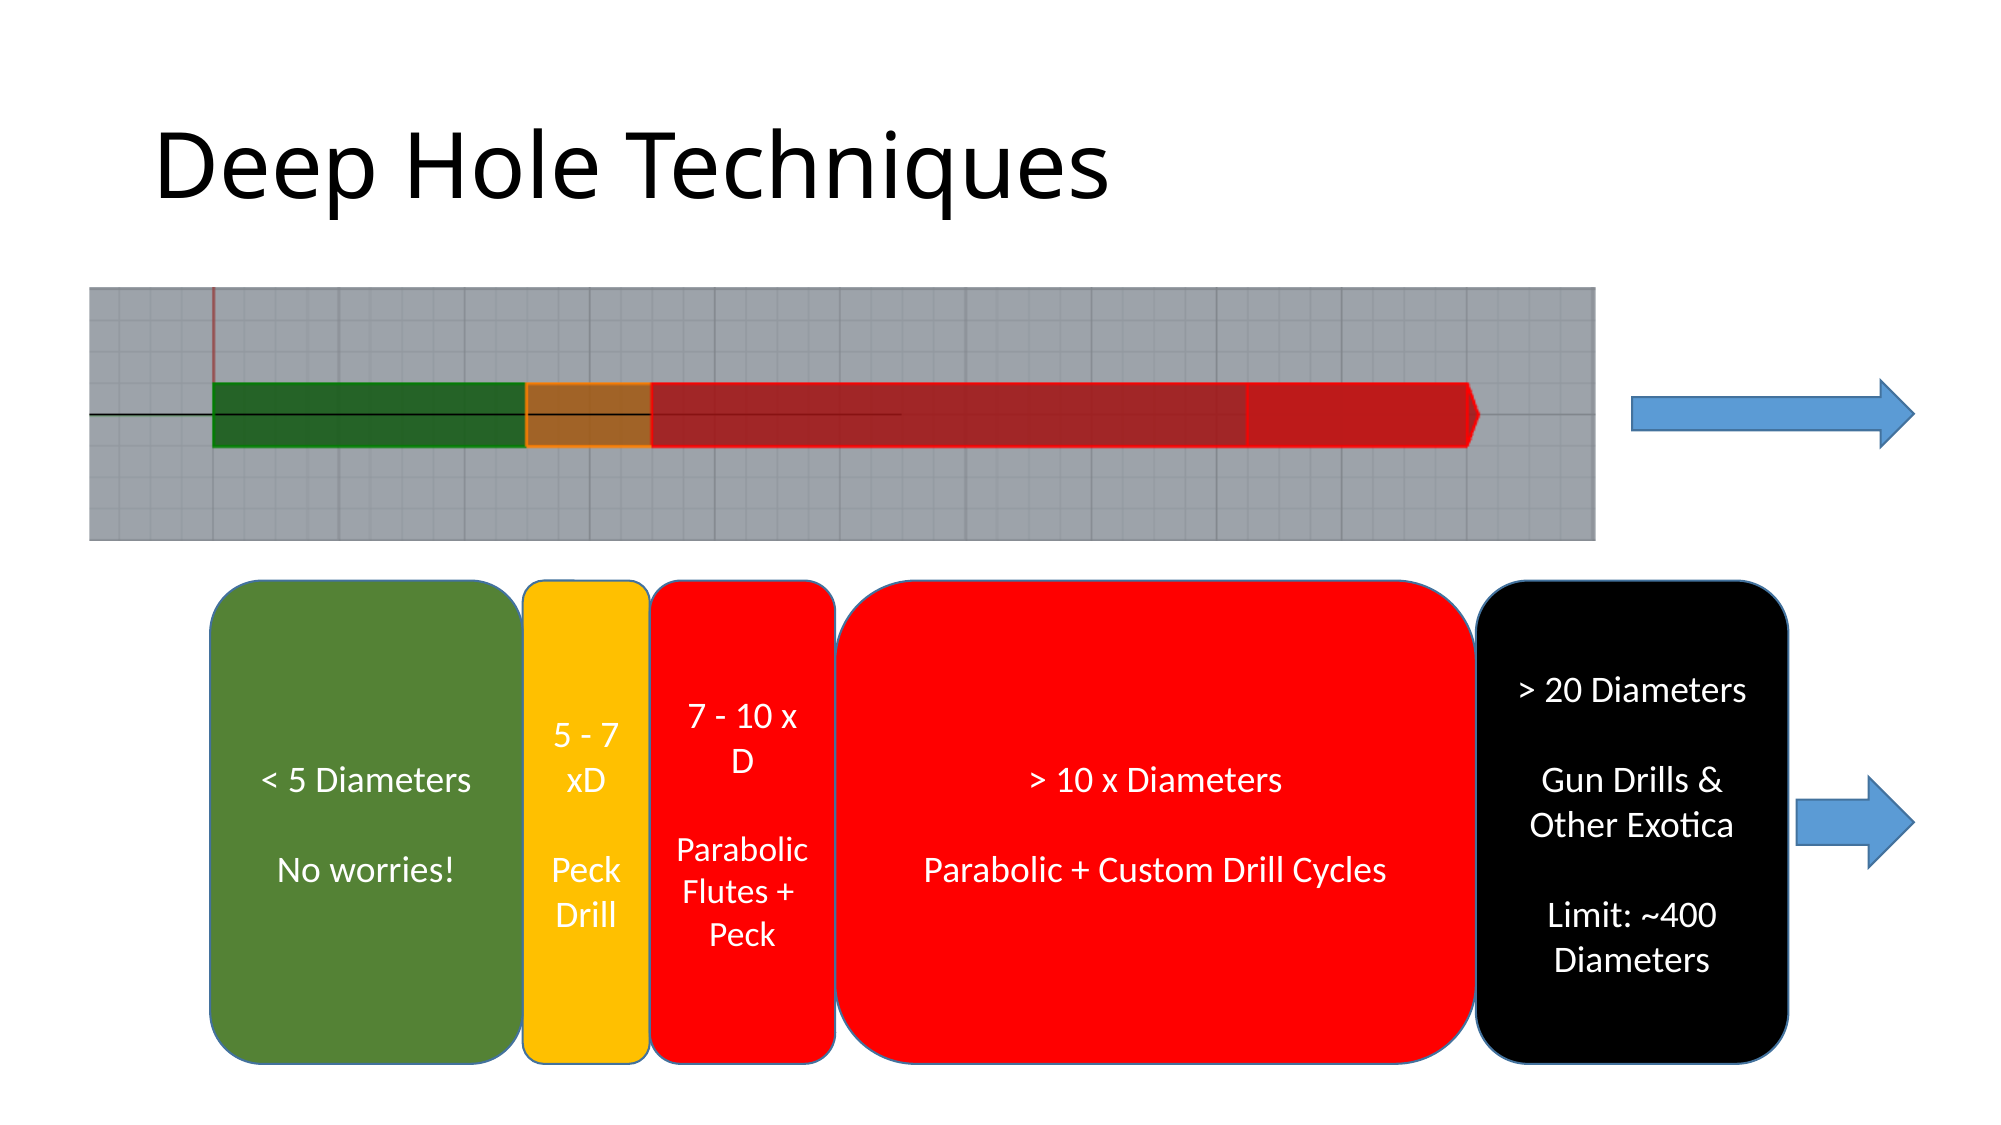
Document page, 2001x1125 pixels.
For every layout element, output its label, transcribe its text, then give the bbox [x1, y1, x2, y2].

text_box > 10 x Diameters Parabolic + Custom Drill Cycles [834, 579, 1477, 1065]
text_box < 5 Diameters No worries! [209, 579, 524, 1065]
text_box 5 - 7 xD Peck Drill [521, 579, 651, 1065]
text_box 7 - 10 x D Parabolic Flutes + Peck [648, 579, 837, 1065]
text_box > 20 Diameters Gun Drills & Other Exotica Limit: ~400 Diameters [1474, 579, 1790, 1065]
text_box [89, 287, 1596, 541]
text_box [1631, 377, 1916, 450]
title Deep Hole Techniques [137, 59, 1863, 278]
text_box [1795, 774, 1916, 870]
